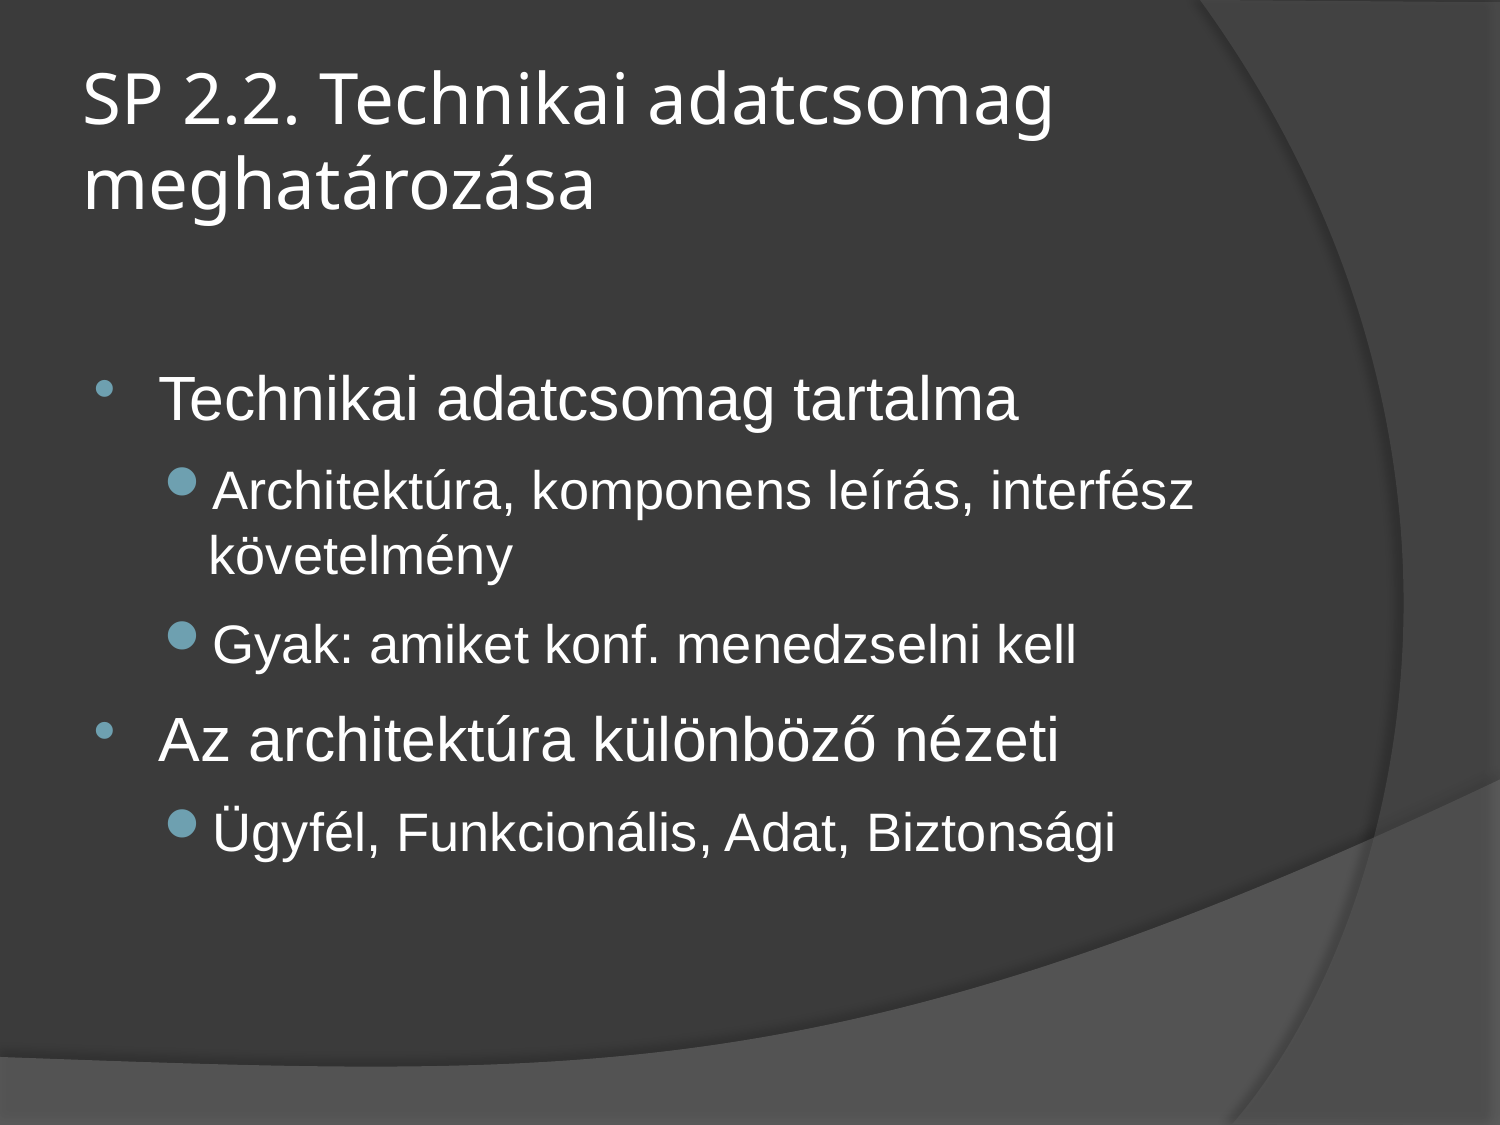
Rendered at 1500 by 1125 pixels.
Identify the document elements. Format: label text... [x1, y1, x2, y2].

title SP 2.2. Technikai adatcsomag meghatározása [75, 45, 1300, 233]
list Technikai adatcsomag tartalma Architektúra, komponens leírás, interfész követelmény Gyak: amiket konf. menedzselni kell Az architektúra különböző nézeti Ügyfél, Funkcionális, Adat, Biztonsági [75, 262, 1300, 1005]
